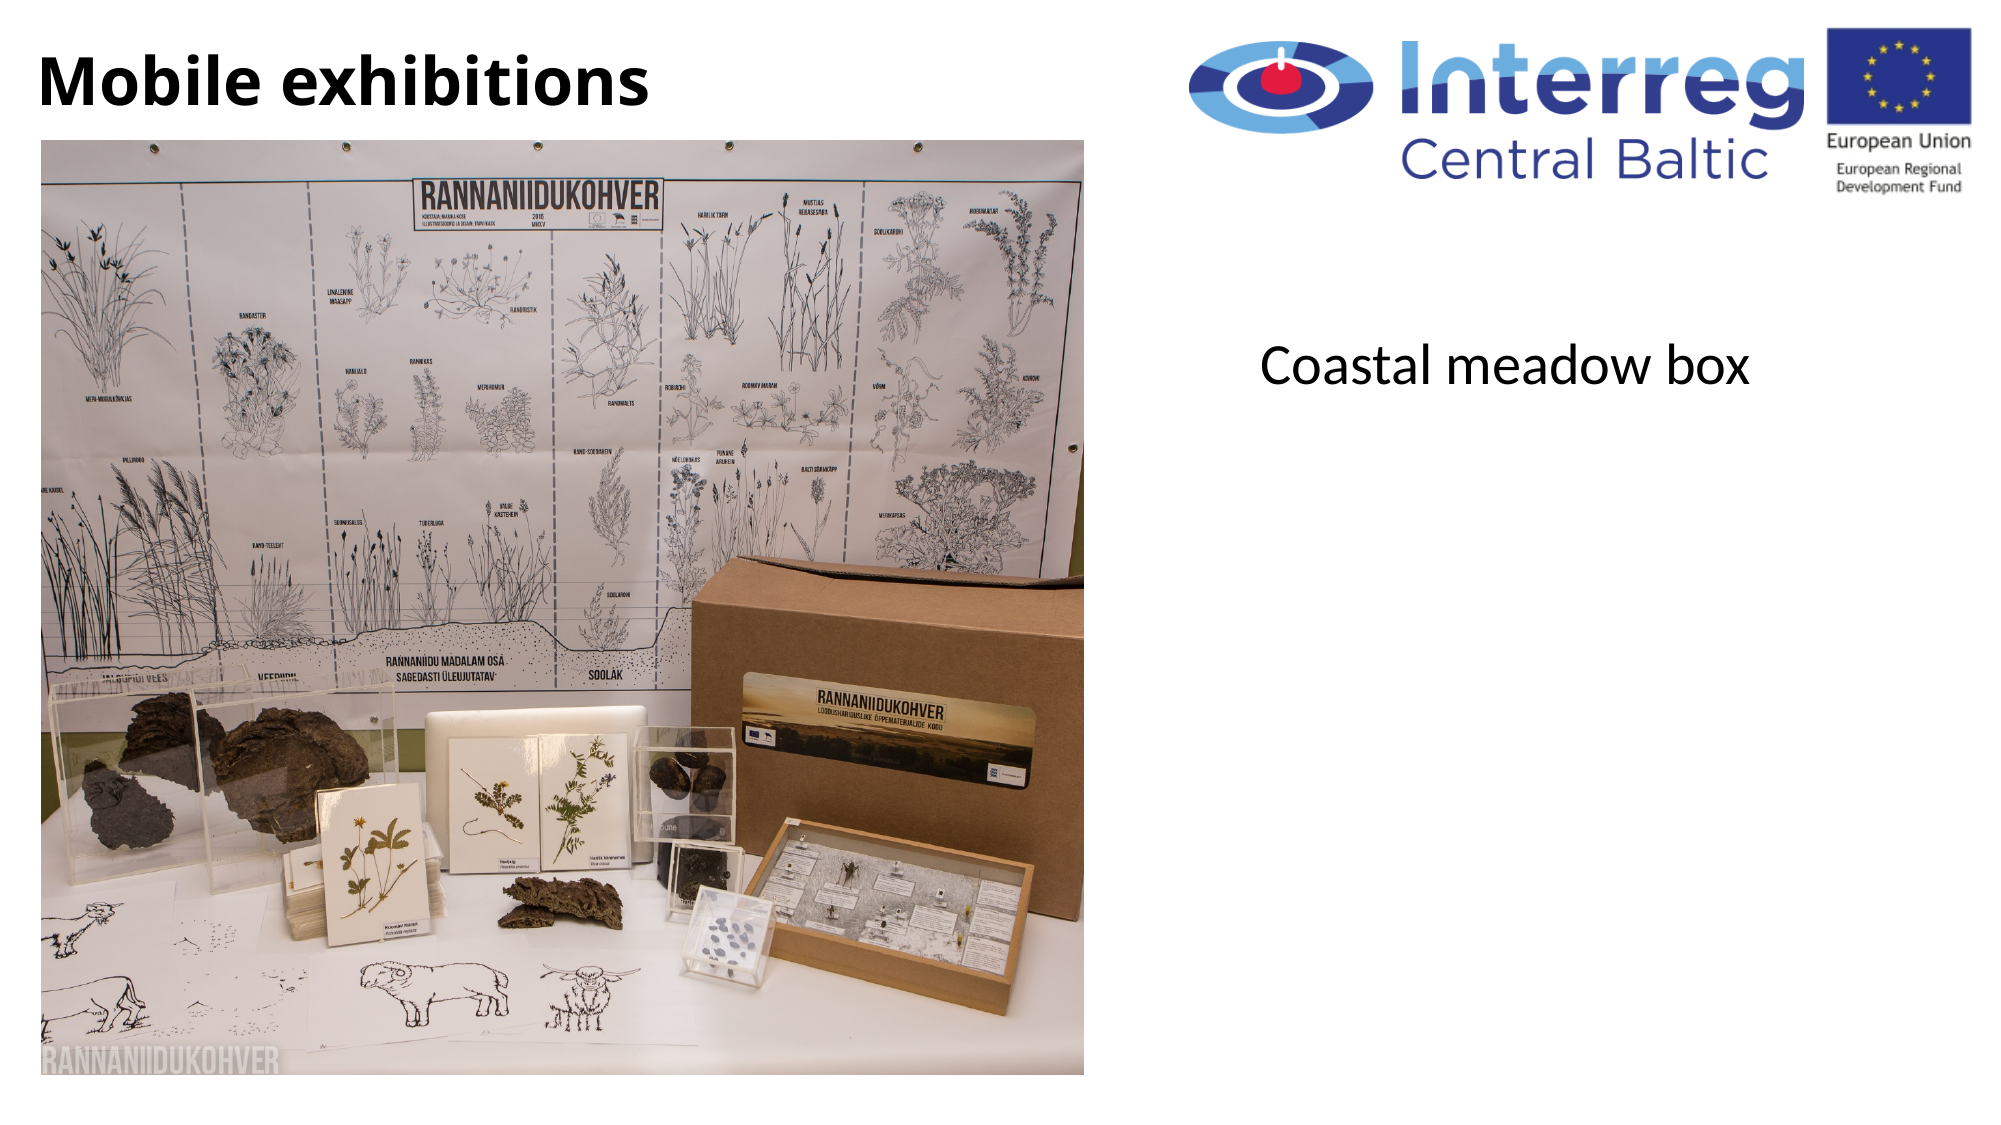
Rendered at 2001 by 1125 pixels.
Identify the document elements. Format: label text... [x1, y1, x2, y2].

text_box Coastal meadow box [1245, 318, 1915, 404]
picture [1189, 41, 1804, 179]
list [41, 140, 1084, 1075]
title Mobile exhibitions [21, 0, 1747, 193]
picture [1821, 22, 1978, 198]
